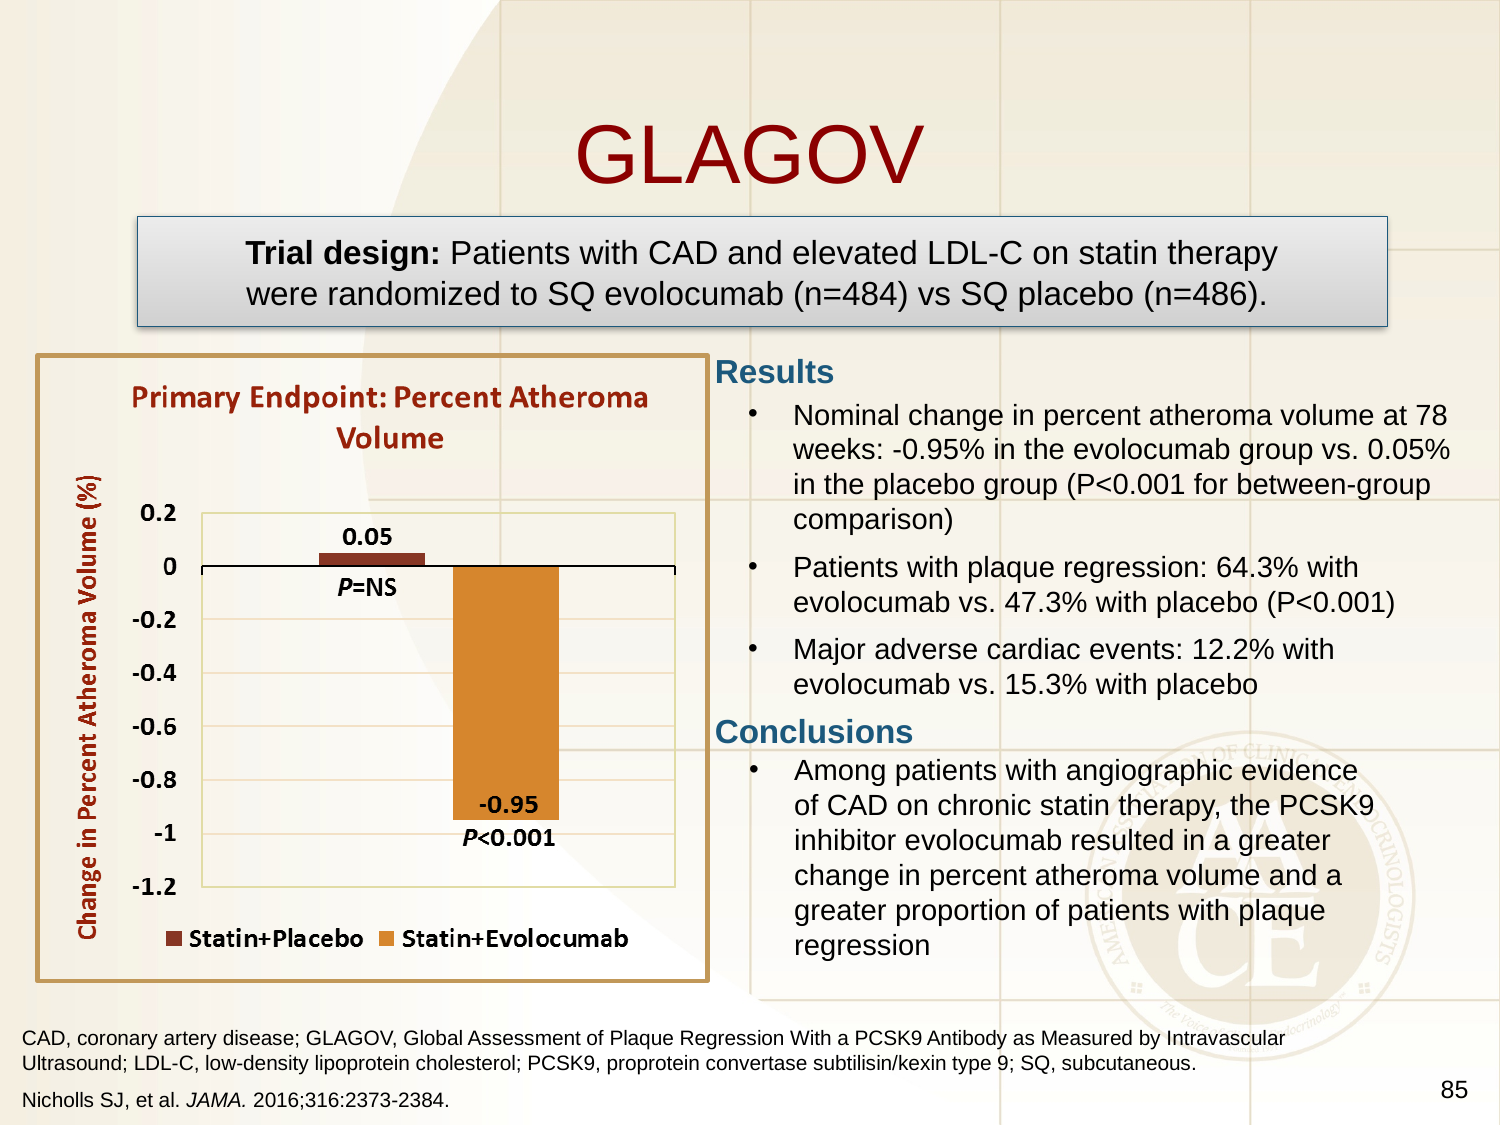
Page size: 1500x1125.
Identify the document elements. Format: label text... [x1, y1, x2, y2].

text_box CAD, coronary artery disease; GLAGOV, Global Assessment of Plaque Regression With a PCSK9 Antibody as Measured by Intravascular Ultrasound; LDL-C, low-density lipoprotein cholesterol; PCSK9, proprotein convertase subtilisin/kexin type 9; SQ, subcutaneous. Nicholls SJ, et al. JAMA. 2016;316:2373-2384. [7, 1017, 1404, 1120]
slide_number 85 [1404, 1035, 1484, 1111]
text_box Trial design: Patients with CAD and elevated LDL-C on statin therapy were randomized to SQ evolocumab (n=484) vs SQ placebo (n=486). [137, 216, 1388, 327]
title GLAGOV [112, 56, 1388, 245]
text_box Nominal change in percent atheroma volume at 78 weeks: -0.95% in the evolocumab group vs. 0.05% in the placebo group (P<0.001 for between-group comparison) Patients with plaque regression: 64.3% with evolocumab vs. 47.3% with placebo (P<0.001) Major adverse cardiac events: 12.2% with evolocumab vs. 15.3% with placebo [733, 388, 1484, 701]
text_box Results [699, 342, 1350, 398]
text_box Conclusions [710, 702, 1350, 758]
picture [0, 0, 1500, 1125]
text_box Among patients with angiographic evidence of CAD on chronic statin therapy, the PCSK9 inhibitor evolocumab resulted in a greater change in percent atheroma volume and a greater proportion of patients with plaque regression [734, 743, 1404, 972]
